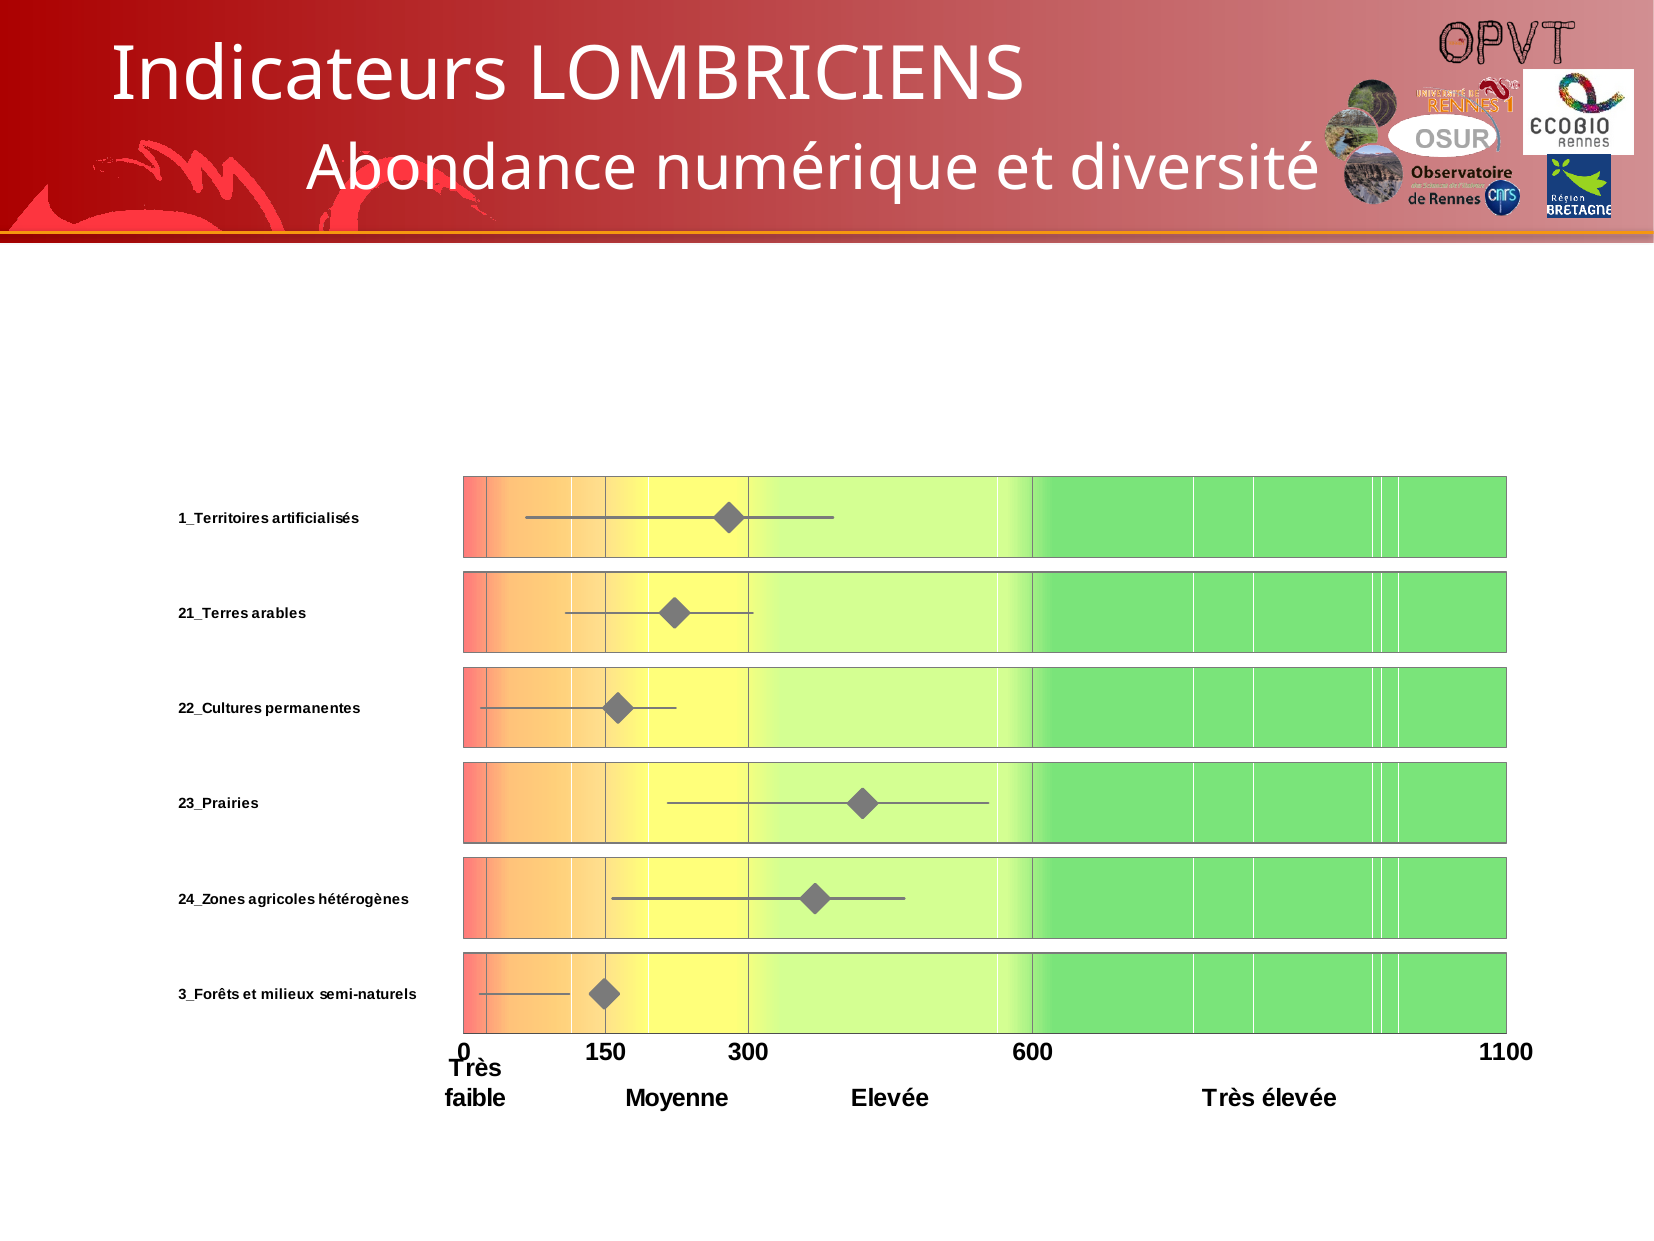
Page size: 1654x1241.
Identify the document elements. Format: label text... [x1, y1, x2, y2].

picture [2, 135, 497, 231]
picture [1311, 16, 1634, 222]
picture [94, 442, 1595, 1126]
text_box Indicateurs LOMBRICIENS Abondance numérique et diversité [94, 11, 1465, 219]
